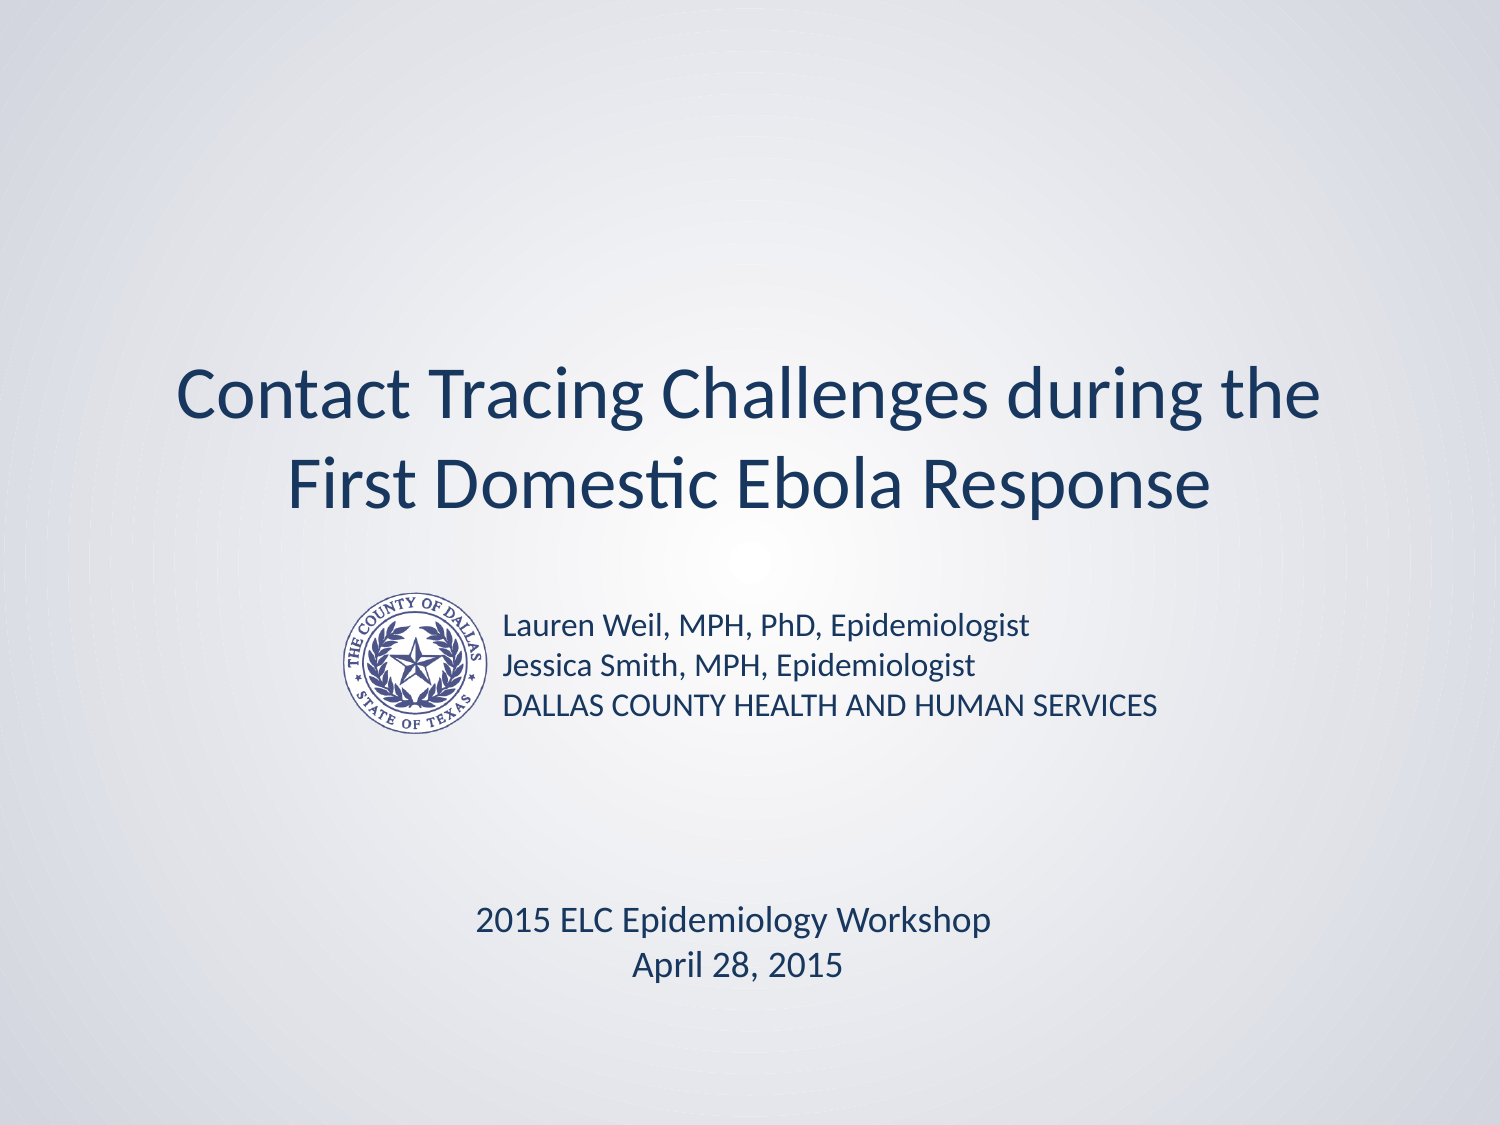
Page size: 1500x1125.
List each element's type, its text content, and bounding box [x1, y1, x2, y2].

title Contact Tracing Challenges during the First Domestic Ebola Response [112, 312, 1388, 554]
picture [337, 587, 494, 739]
subtitle Lauren Weil, MPH, PhD, Epidemiologist Jessica Smith, MPH, Epidemiologist DALLAS COUNTY HEALTH AND HUMAN SERVICES [494, 588, 1180, 738]
text_box 2015 ELC Epidemiology Workshop April 28, 2015 [363, 887, 1113, 993]
